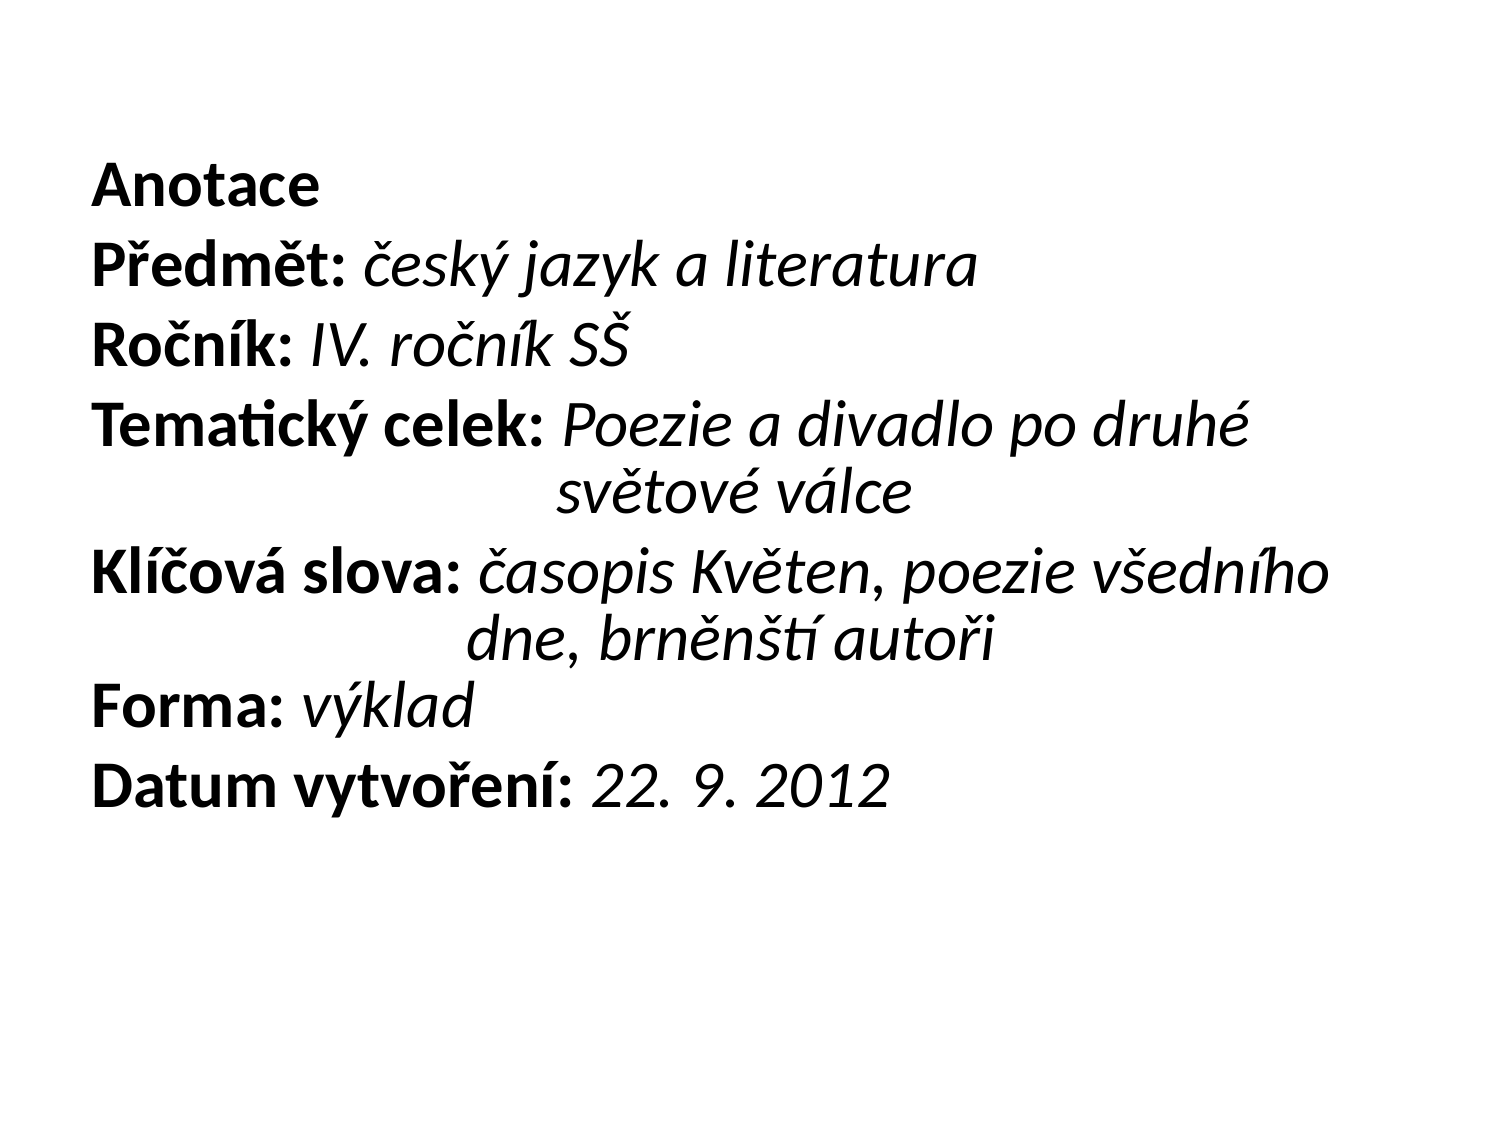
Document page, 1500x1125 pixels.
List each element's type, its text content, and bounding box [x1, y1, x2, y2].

text_box Anotace Předmět: český jazyk a literatura Ročník: IV. ročník SŠ Tematický celek: Poezie a divadlo po druhé světové válce Klíčová slova: časopis Květen, poezie všedního dne, brněnští autoři Forma: výklad Datum vytvoření: 22. 9. 2012 [76, 148, 1459, 1000]
